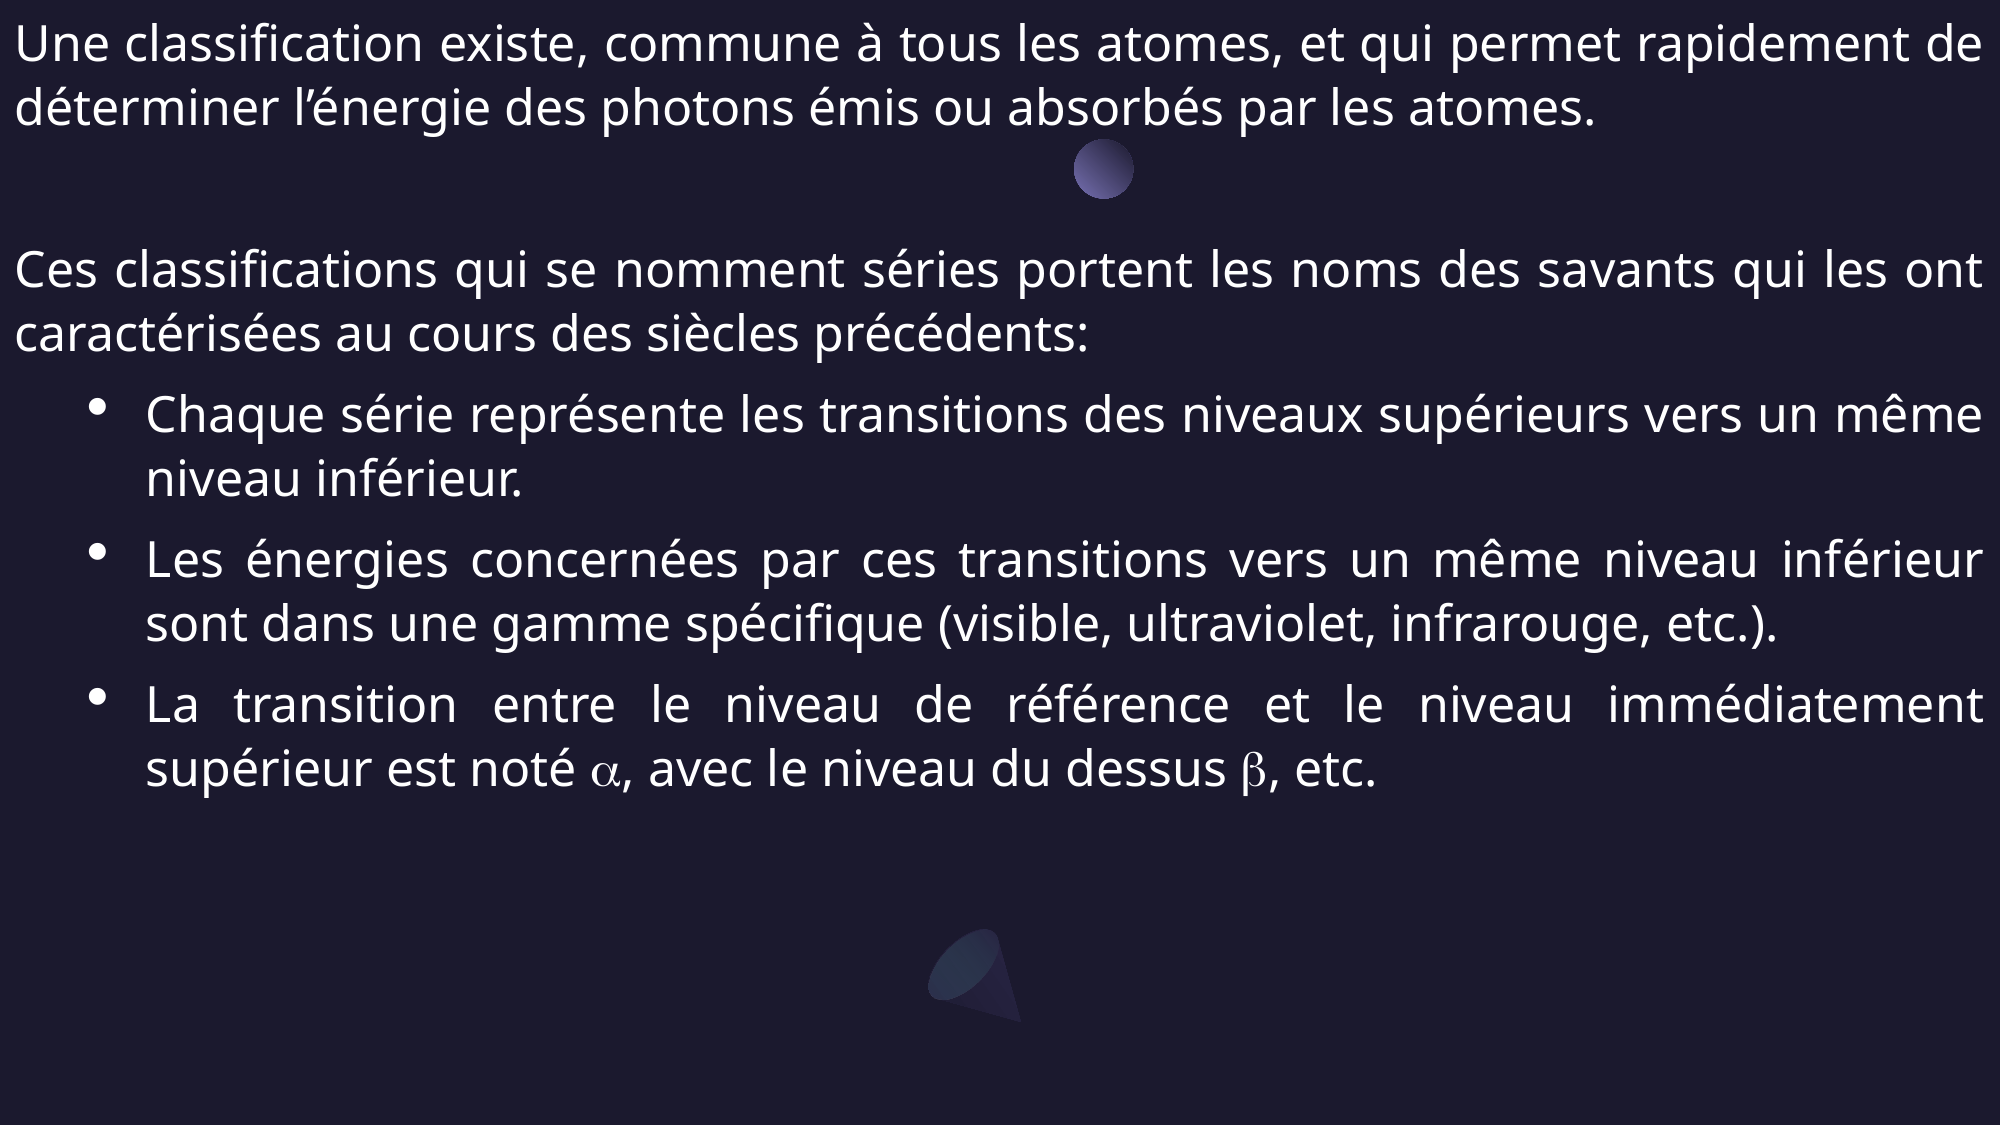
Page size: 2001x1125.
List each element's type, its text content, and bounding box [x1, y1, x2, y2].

text_box Une classification existe, commune à tous les atomes, et qui permet rapidement de déterminer l’énergie des photons émis ou absorbés par les atomes. Ces classifications qui se nomment séries portent les noms des savants qui les ont caractérisées au cours des siècles précédents: Chaque série représente les transitions des niveaux supérieurs vers un même niveau inférieur. Les énergies concernées par ces transitions vers un même niveau inférieur sont dans une gamme spécifique (visible, ultraviolet, infrarouge, etc.). La transition entre le niveau de référence et le niveau immédiatement supérieur est noté a, avec le niveau du dessus b, etc. [0, 0, 2000, 805]
